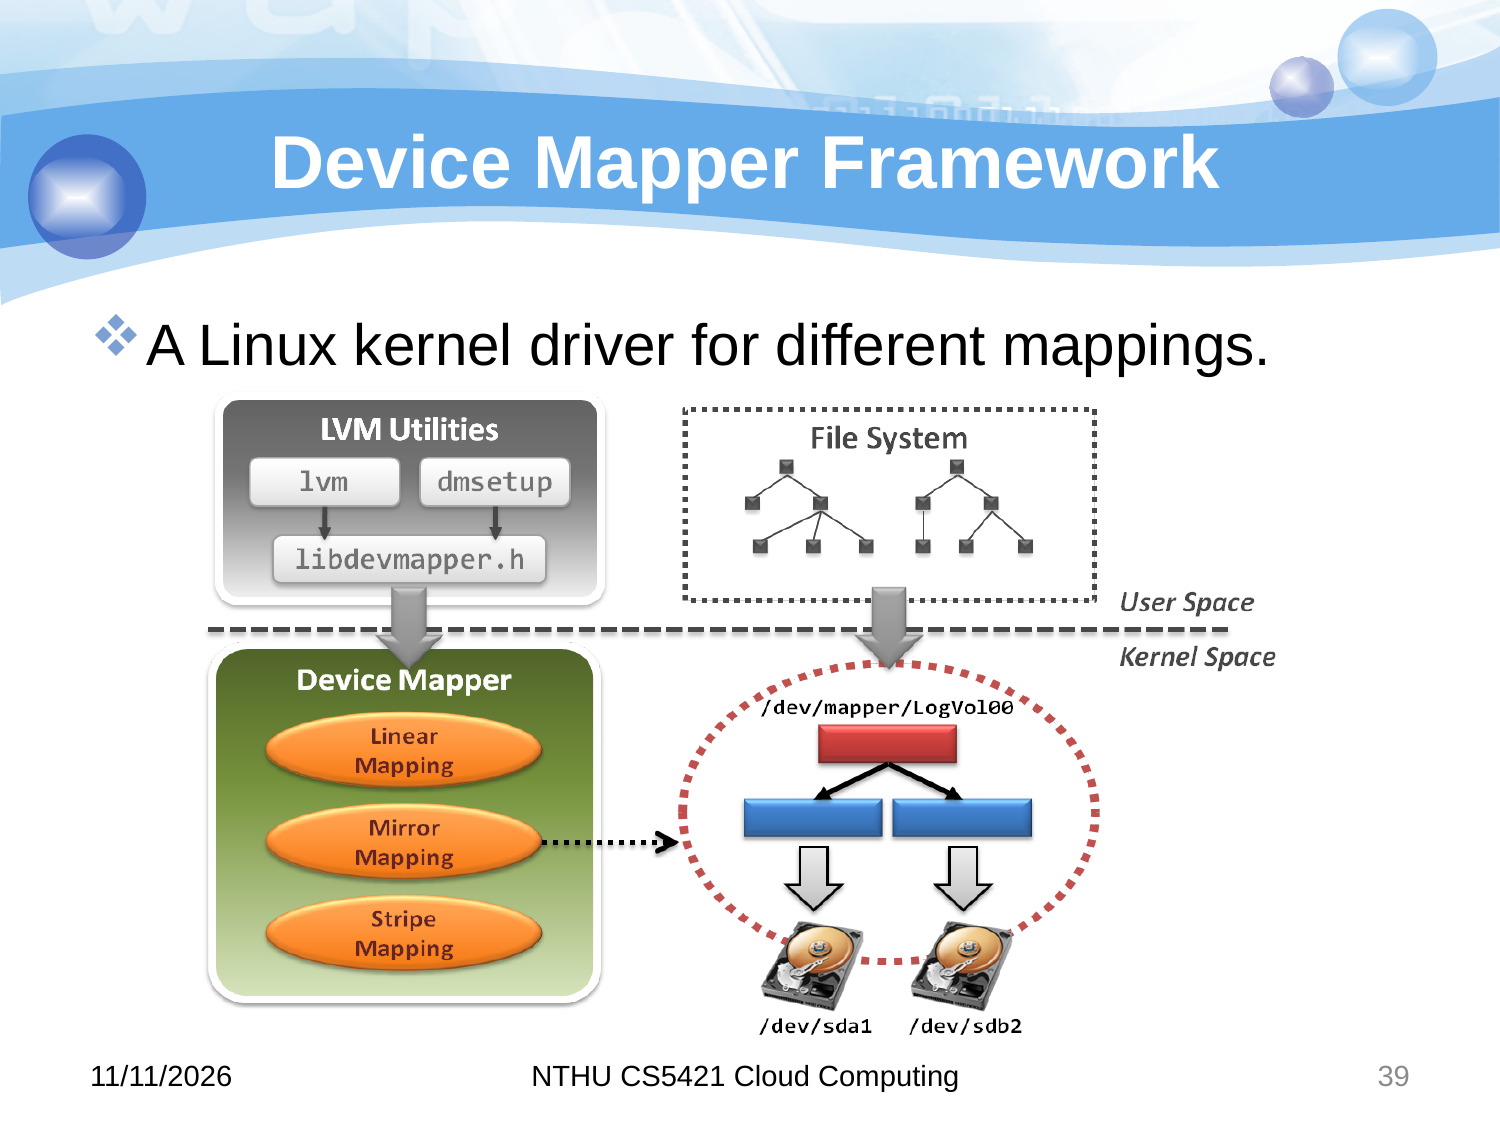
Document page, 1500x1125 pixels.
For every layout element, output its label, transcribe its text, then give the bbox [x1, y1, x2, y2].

footer NTHU CS5421 Cloud Computing [512, 1054, 988, 1103]
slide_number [75, 1050, 425, 1103]
picture [0, 0, 1500, 112]
picture [199, 387, 1296, 1045]
list A Linux kernel driver for different mappings. [75, 299, 1425, 1038]
slide_number 39 [1074, 1050, 1425, 1103]
title Device Mapper Framework [150, 112, 1363, 205]
